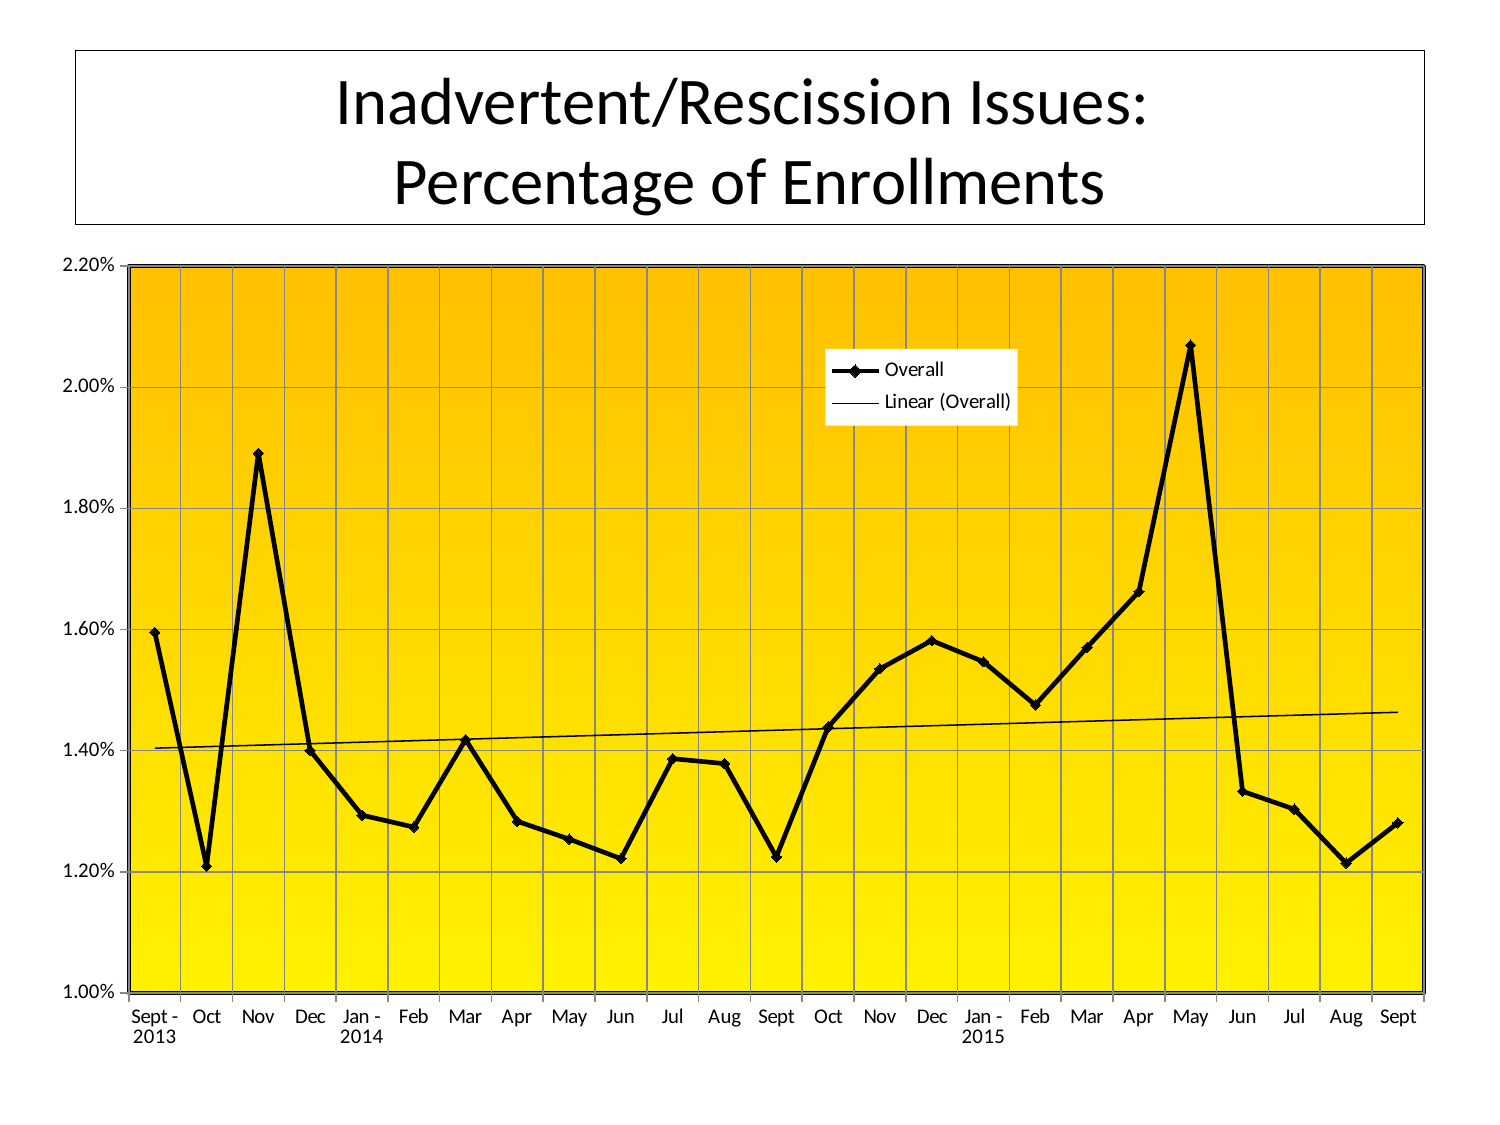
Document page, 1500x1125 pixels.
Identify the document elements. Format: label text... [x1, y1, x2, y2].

chart [37, 237, 1448, 1076]
title Inadvertent/Rescission Issues: Percentage of Enrollments [75, 50, 1425, 225]
